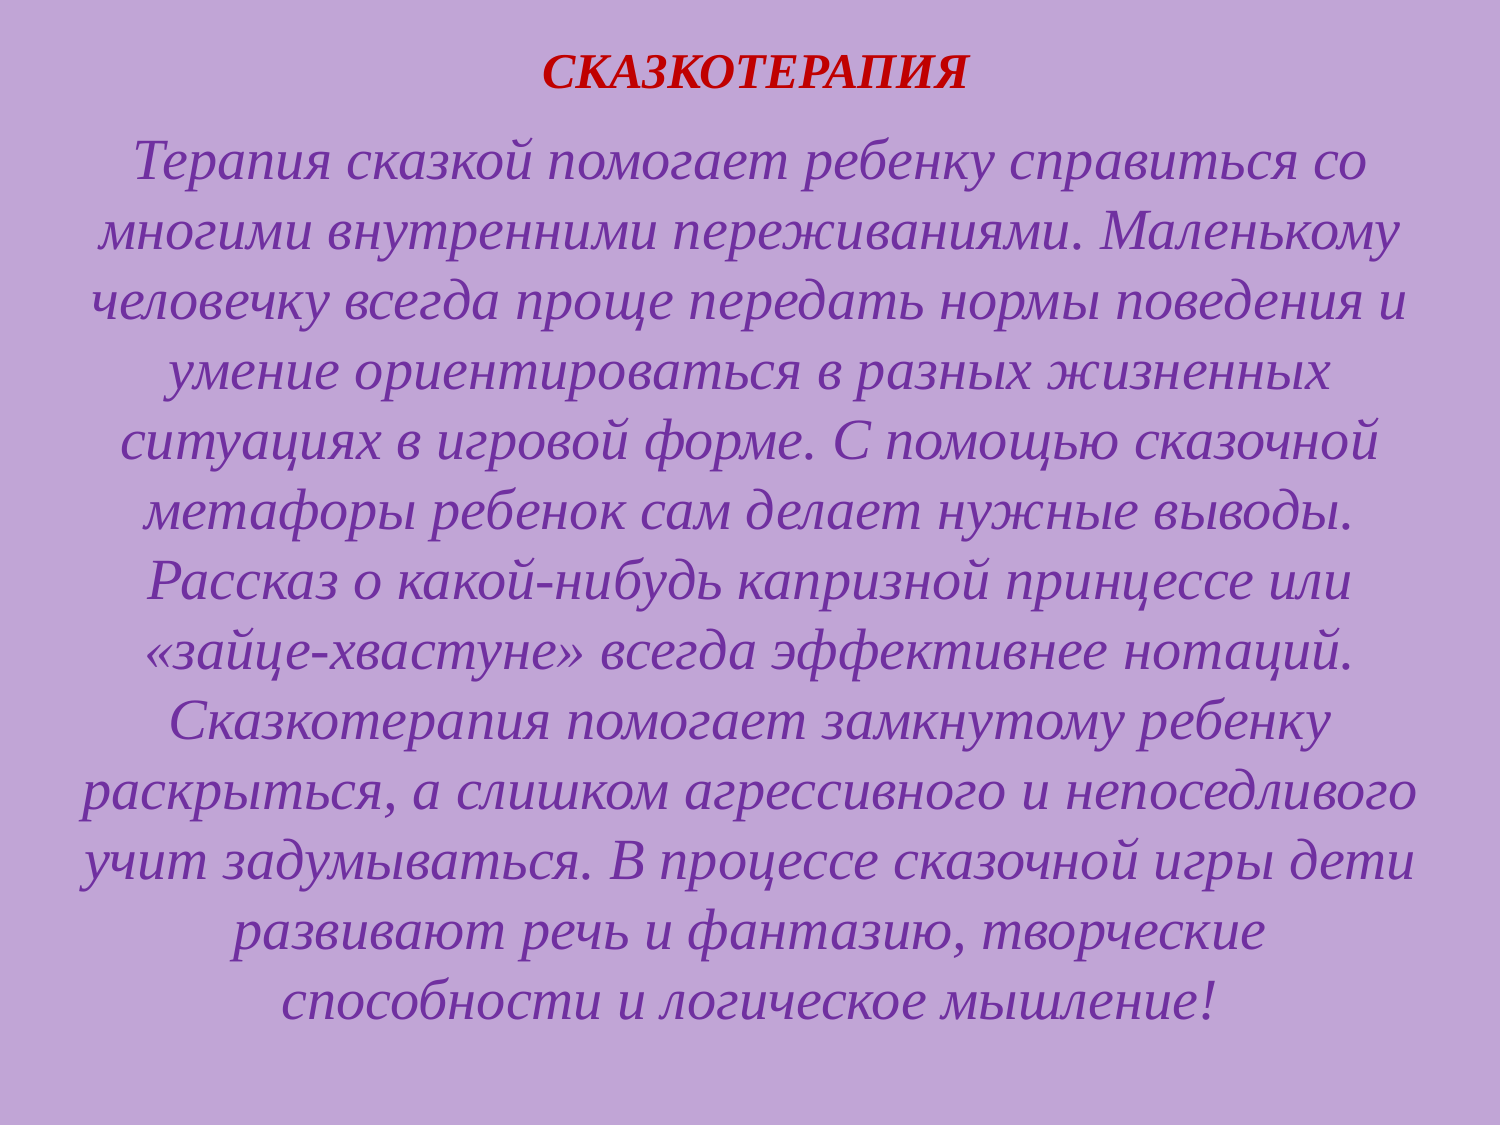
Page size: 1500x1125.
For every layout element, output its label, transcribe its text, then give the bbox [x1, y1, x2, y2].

text_box СКАЗКОТЕРАПИЯ [182, 30, 1329, 106]
text_box Терапия сказкой помогает ребенку справиться со многими внутренними переживаниями. Маленькому человечку всегда проще передать нормы поведения и умение ориентироваться в разных жизненных ситуациях в игровой форме. С помощью сказочной метафоры ребенок сам делает нужные выводы. Рассказ о какой-нибудь капризной принцессе или «зайце-хвастуне» всегда эффективнее нотаций. Сказкотерапия помогает замкнутому ребенку раскрыться, а слишком агрессивного и непоседливого учит задумываться. В процессе сказочной игры дети развивают речь и фантазию, творческие способности и логическое мышление! [64, 113, 1436, 1084]
